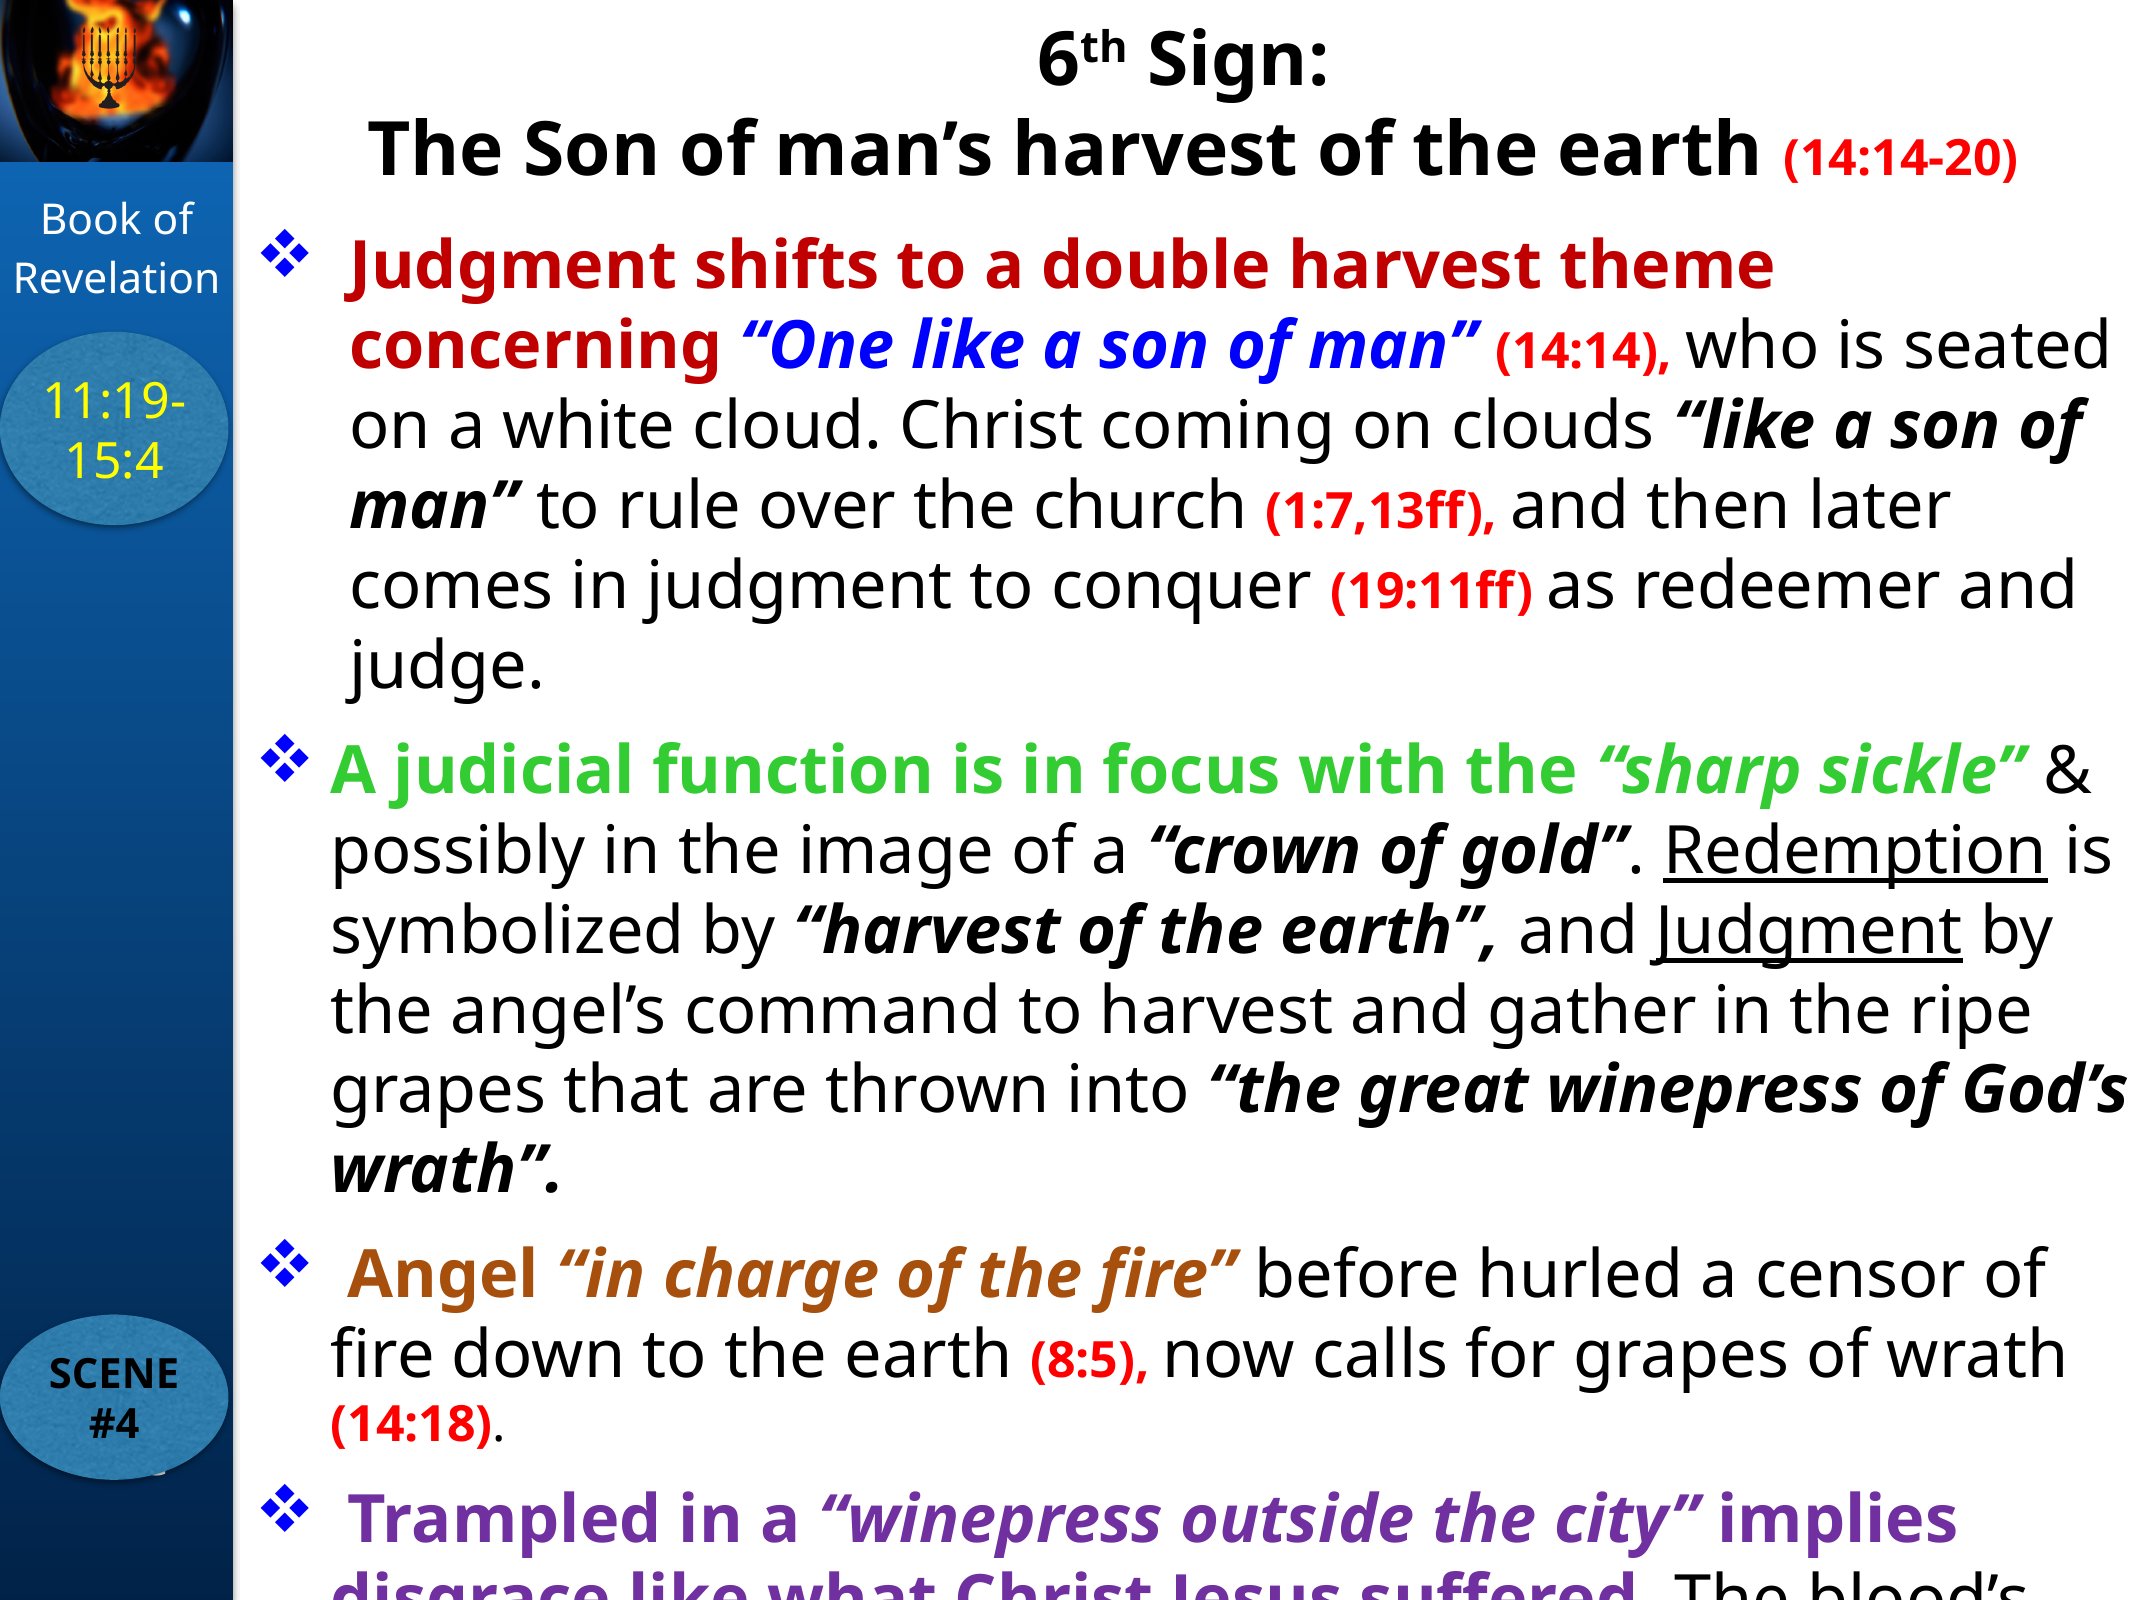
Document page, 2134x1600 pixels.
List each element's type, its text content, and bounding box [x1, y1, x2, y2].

text_box 11:19-15:4 [0, 331, 229, 526]
text_box SCENE #4 [0, 1314, 229, 1480]
text_box Judgment shifts to a double harvest theme concerning “One like a son of man” (14:14), who is seated on a white cloud. Christ coming on clouds “like a son of man” to rule over the church (1:7,13ff), and then later comes in judgment to conquer (19:11ff) as redeemer and judge. A judicial function is in focus with the “sharp sickle” & possibly in the image of a “crown of gold”. Redemption is symbolized by “harvest of the earth”, and Judgment by the angel’s command to harvest and gather in the ripe grapes that are thrown into “the great winepress of God’s wrath”. Angel “in charge of the fire” before hurled a censor of fire down to the earth (8:5), now calls for grapes of wrath (14:18). Trampled in a “winepress outside the city” implies disgrace like what Christ Jesus suffered. The blood’s depth “horse’s bridle” & length,“1600 stada”, points to complete judgment. (184 ml, 300 km, or approx. length of Palestine) [240, 214, 2134, 1600]
picture [0, 0, 233, 162]
text_box 6th Sign: The Son of man’s harvest of the earth (14:14-20) [253, 2, 2134, 198]
